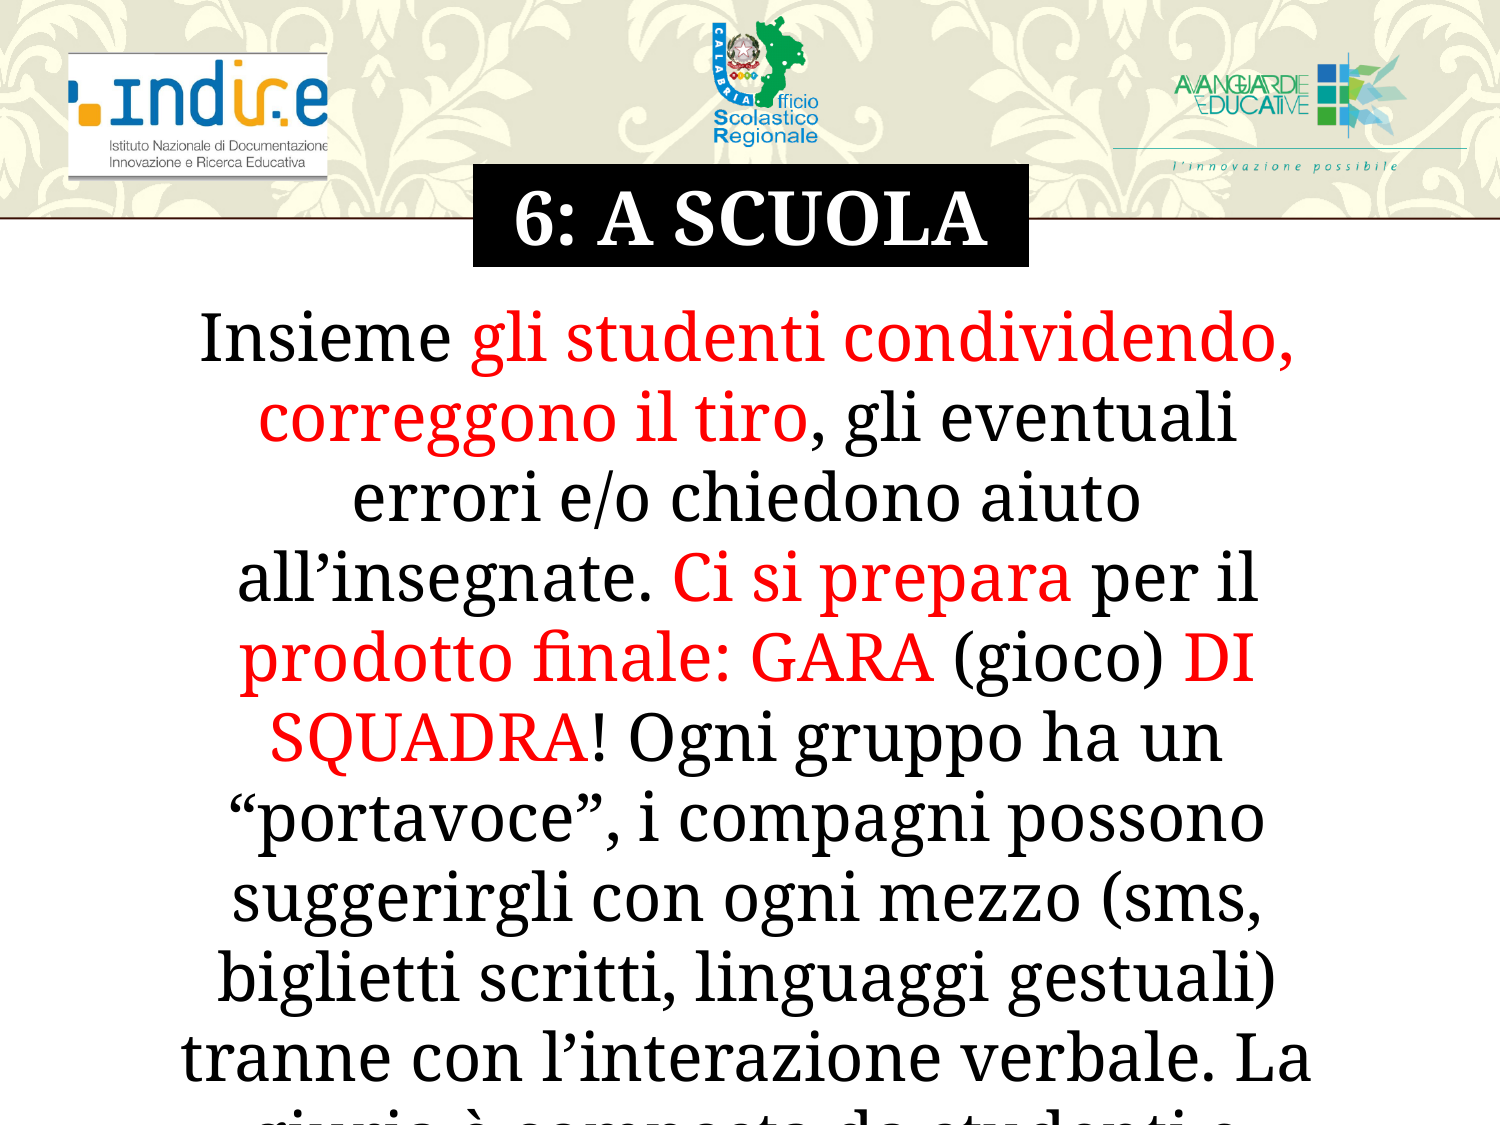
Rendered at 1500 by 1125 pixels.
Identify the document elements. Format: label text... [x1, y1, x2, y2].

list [68, 51, 328, 181]
picture [703, 9, 828, 158]
text_box Insieme gli studenti condividendo, correggono il tiro, gli eventuali errori e/o chiedono aiuto all’insegnate. Ci si prepara per il prodotto finale: GARA (gioco) DI SQUADRA! Ogni gruppo ha un “portavoce”, i compagni possono suggerirgli con ogni mezzo (sms, biglietti scritti, linguaggi gestuali) tranne con l’interazione verbale. La giuria è composta da studenti e docenti non della classe. [145, 287, 1351, 1125]
title 6: a scuola [473, 164, 1029, 267]
picture [1113, 51, 1467, 187]
